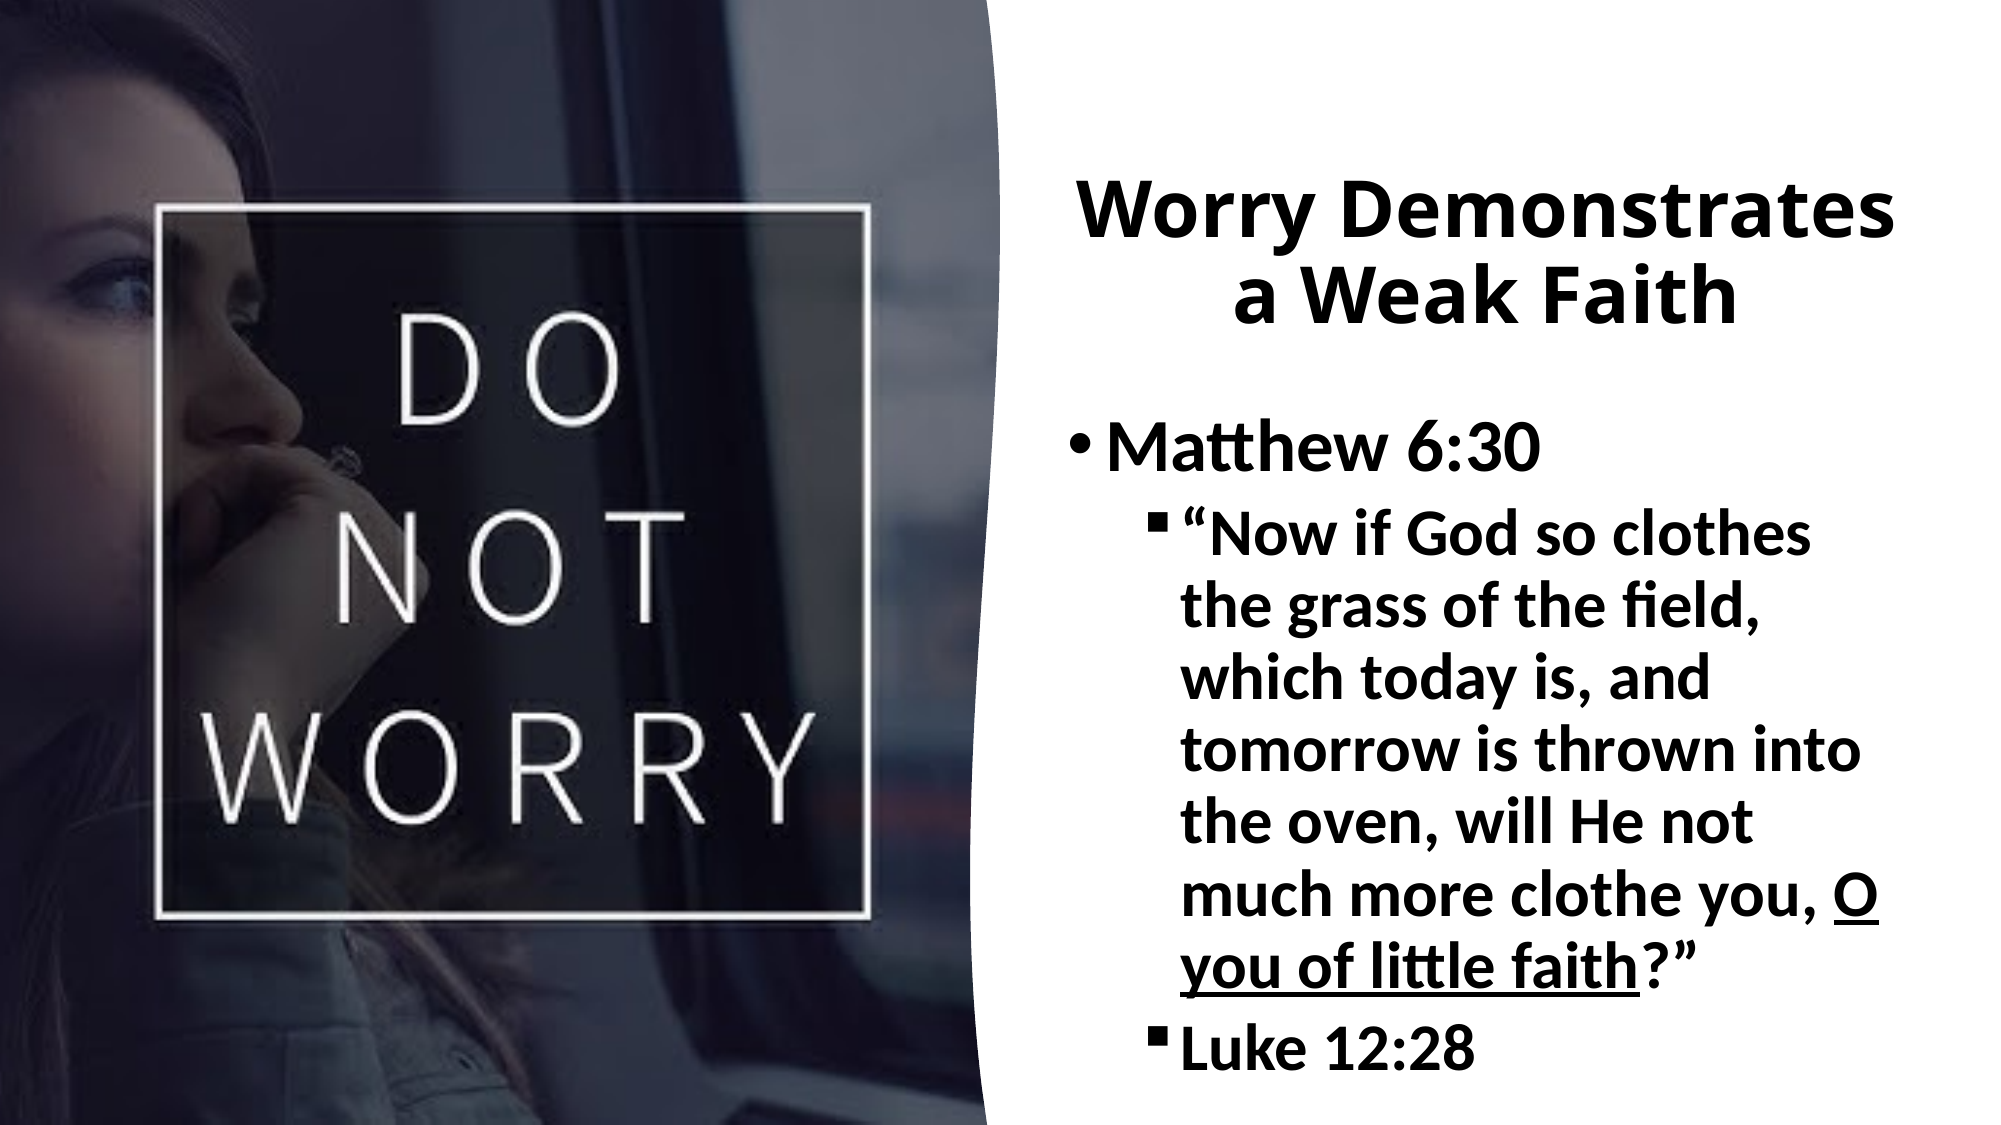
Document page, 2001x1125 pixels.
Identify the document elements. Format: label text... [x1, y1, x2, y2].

picture [0, 0, 1001, 1125]
text_box Matthew 6:30 “Now if God so clothes the grass of the field, which today is, and tomorrow is thrown into the oven, will He not much more clothe you, O you of little faith?” Luke 12:28 [1052, 399, 1921, 1096]
text_box Worry Demonstrates a Weak Faith [1052, 80, 1921, 348]
